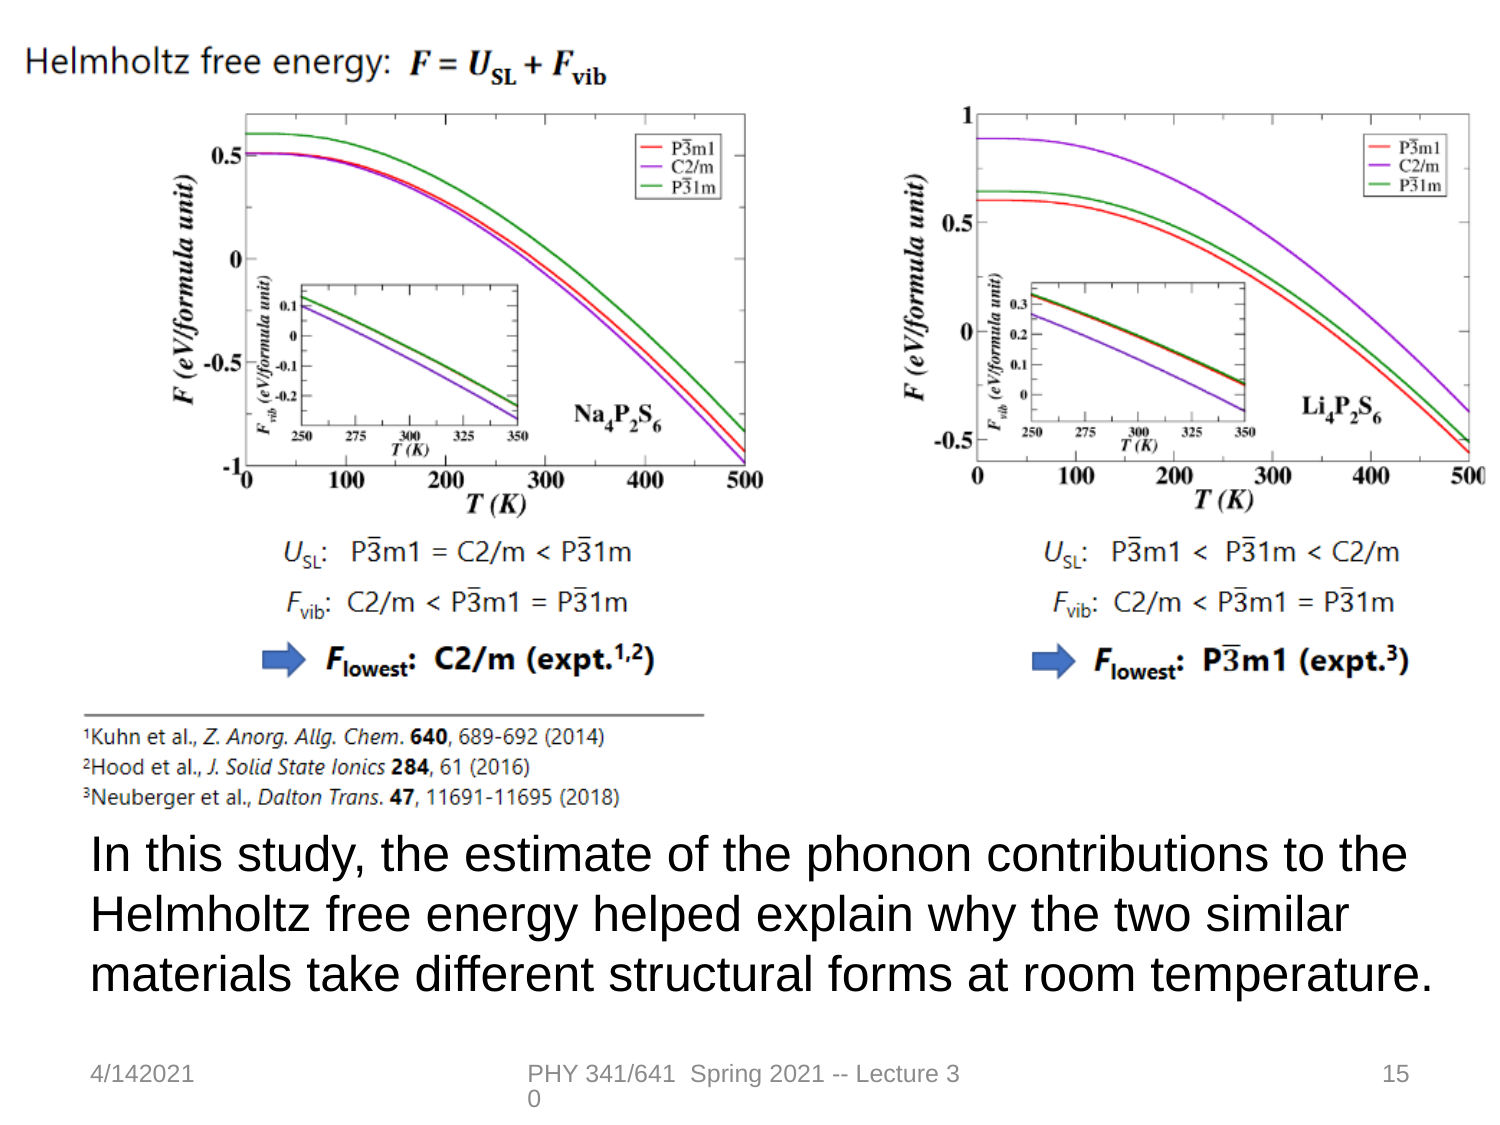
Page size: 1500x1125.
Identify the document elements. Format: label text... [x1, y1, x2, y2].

text_box In this study, the estimate of the phonon contributions to the Helmholtz free energy helped explain why the two similar materials take different structural forms at room temperature. [74, 824, 1488, 1009]
slide_number 4/142021 [75, 1042, 425, 1103]
picture [12, 20, 1500, 815]
slide_number 15 [1074, 1042, 1425, 1103]
footer PHY 341/641 Spring 2021 -- Lecture 30 [512, 1042, 988, 1103]
